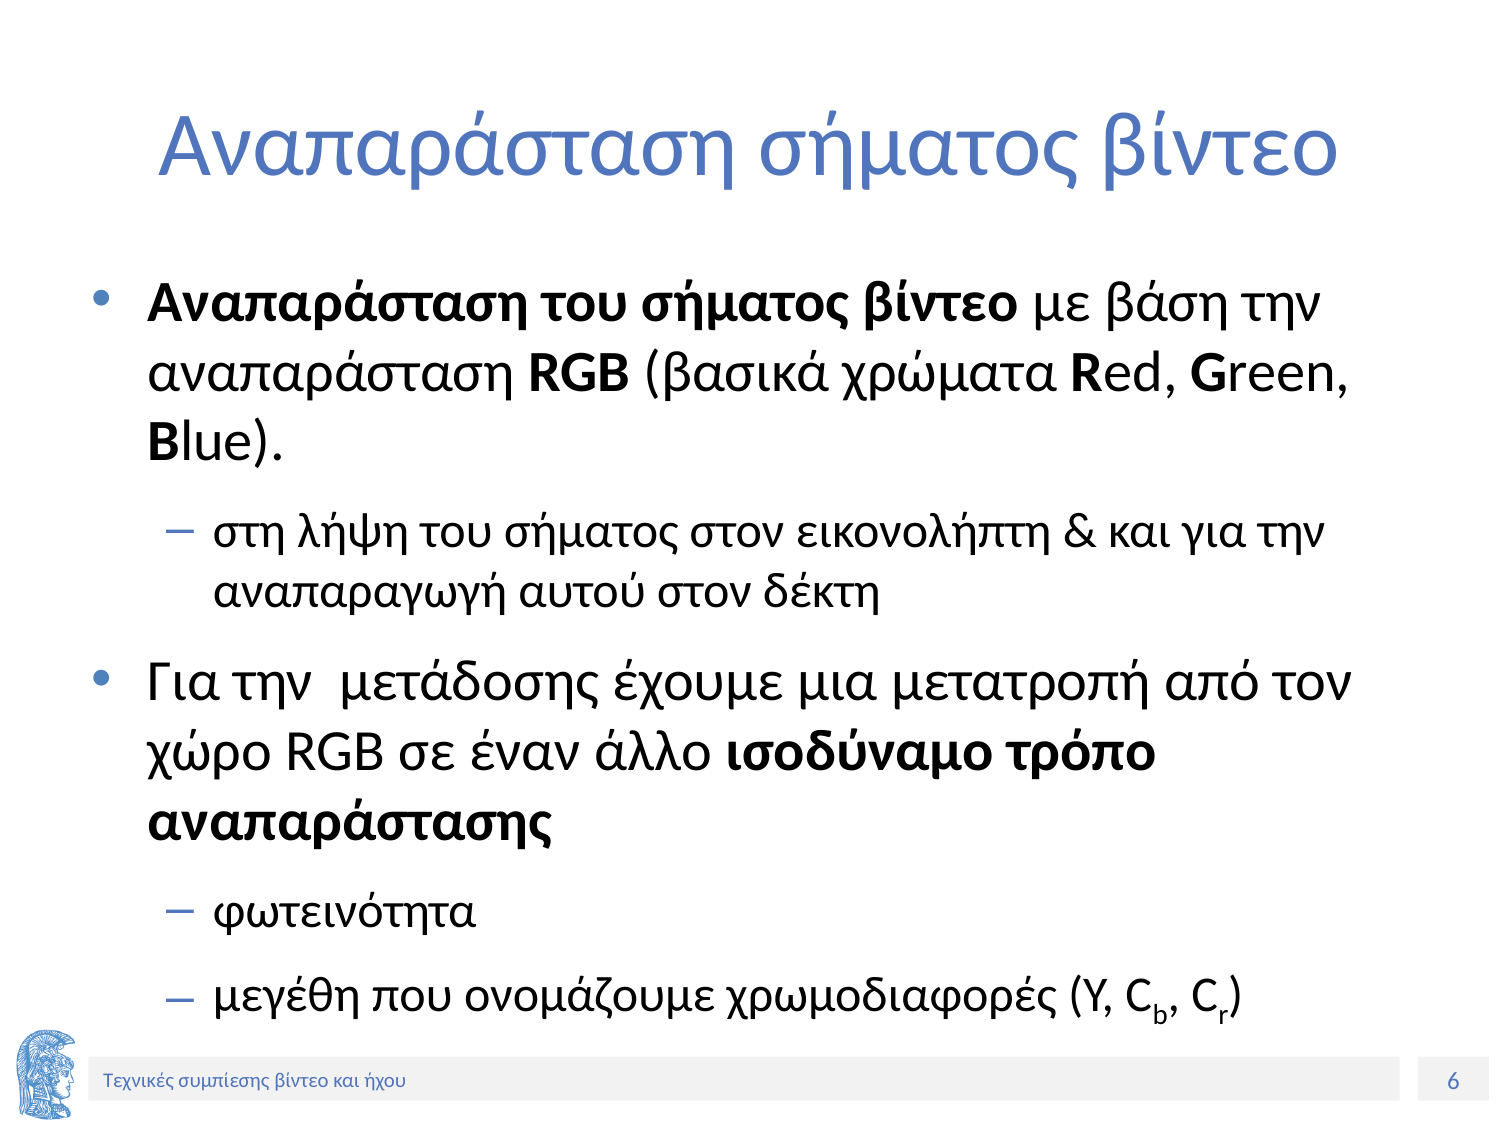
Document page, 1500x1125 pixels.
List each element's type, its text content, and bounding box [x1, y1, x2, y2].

list Aναπαράσταση του σήματος βίντεο με βάση την αναπαράσταση RGB (βασικά χρώματα Red, Green, Blue). στη λήψη του σήματος στον εικονολήπτη & και για την αναπαραγωγή αυτού στον δέκτη Για την μετάδοσης έχουμε μια μετατροπή από τον χώρο RGB σε έναν άλλο ισοδύναμο τρόπο αναπαράστασης φωτεινότητα μεγέθη που ονομάζουμε χρωμοδιαφορές (Y, Cb, Cr) [76, 255, 1500, 1080]
picture [9, 1026, 81, 1120]
title Aναπαράσταση σήματος βίντεο [75, 45, 1425, 233]
